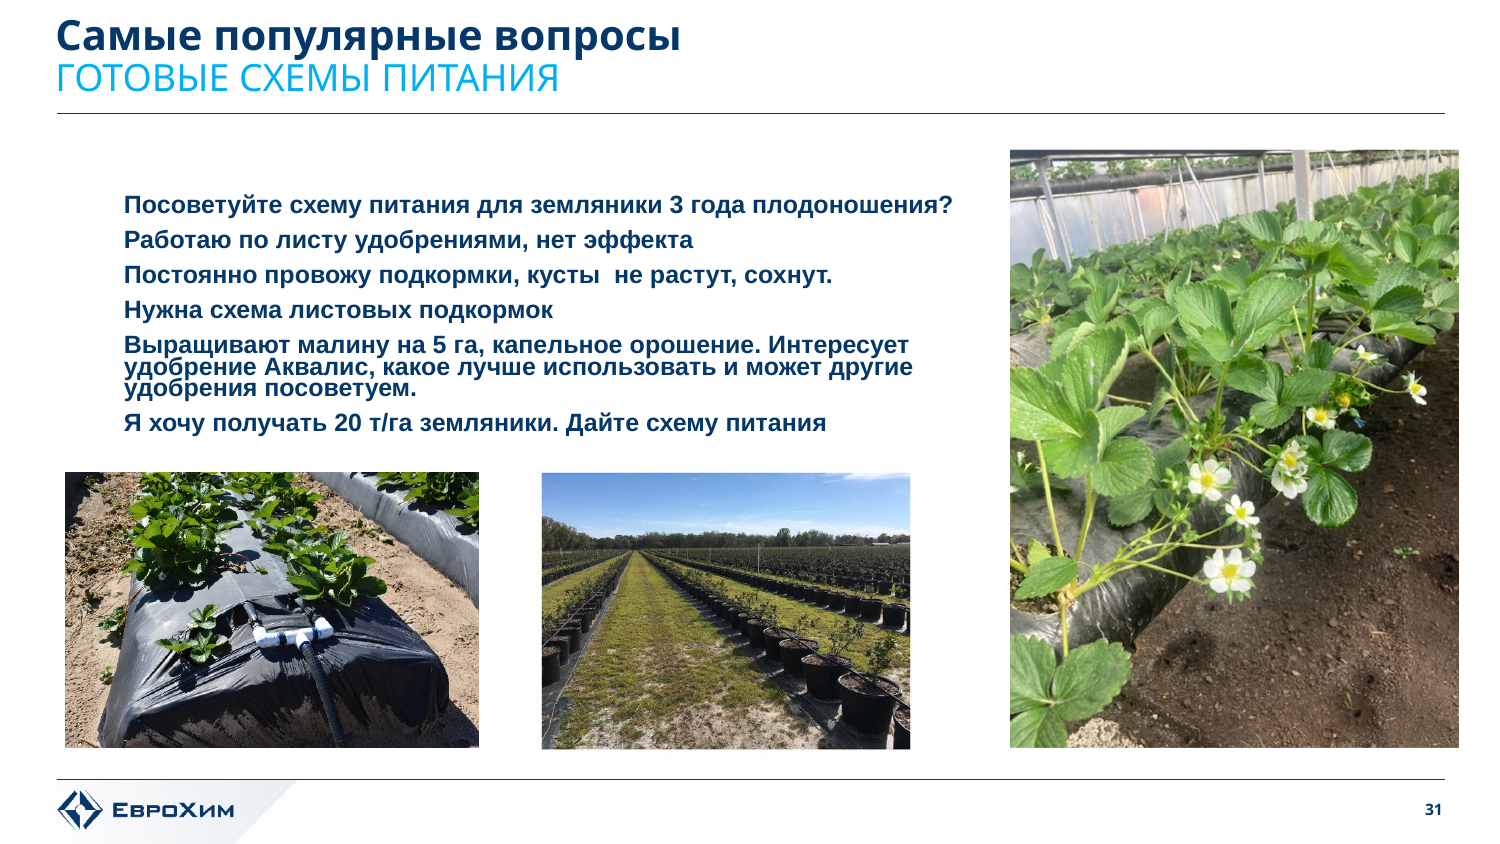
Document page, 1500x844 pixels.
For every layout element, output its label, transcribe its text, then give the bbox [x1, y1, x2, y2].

picture [934, 150, 1500, 747]
picture [0, 776, 319, 844]
picture [536, 468, 916, 755]
picture [65, 472, 479, 749]
list Самые популярные вопросы ГОТОВЫЕ СХЕМЫ ПИТАНИЯ [55, 14, 1443, 108]
slide_number 31 [1340, 799, 1443, 824]
text_box Посоветуйте схему питания для земляники 3 года плодоношения? Работаю по листу удобрениями, нет эффекта Постоянно провожу подкормки, кусты не растут, сохнут. Нужна схема листовых подкормок Выращивают малину на 5 га, капельное орошение. Интересует удобрение Аквалис, какое лучше использовать и может другие удобрения посоветуем. Я хочу получать 20 т/га земляники. Дайте схему питания [123, 197, 987, 351]
